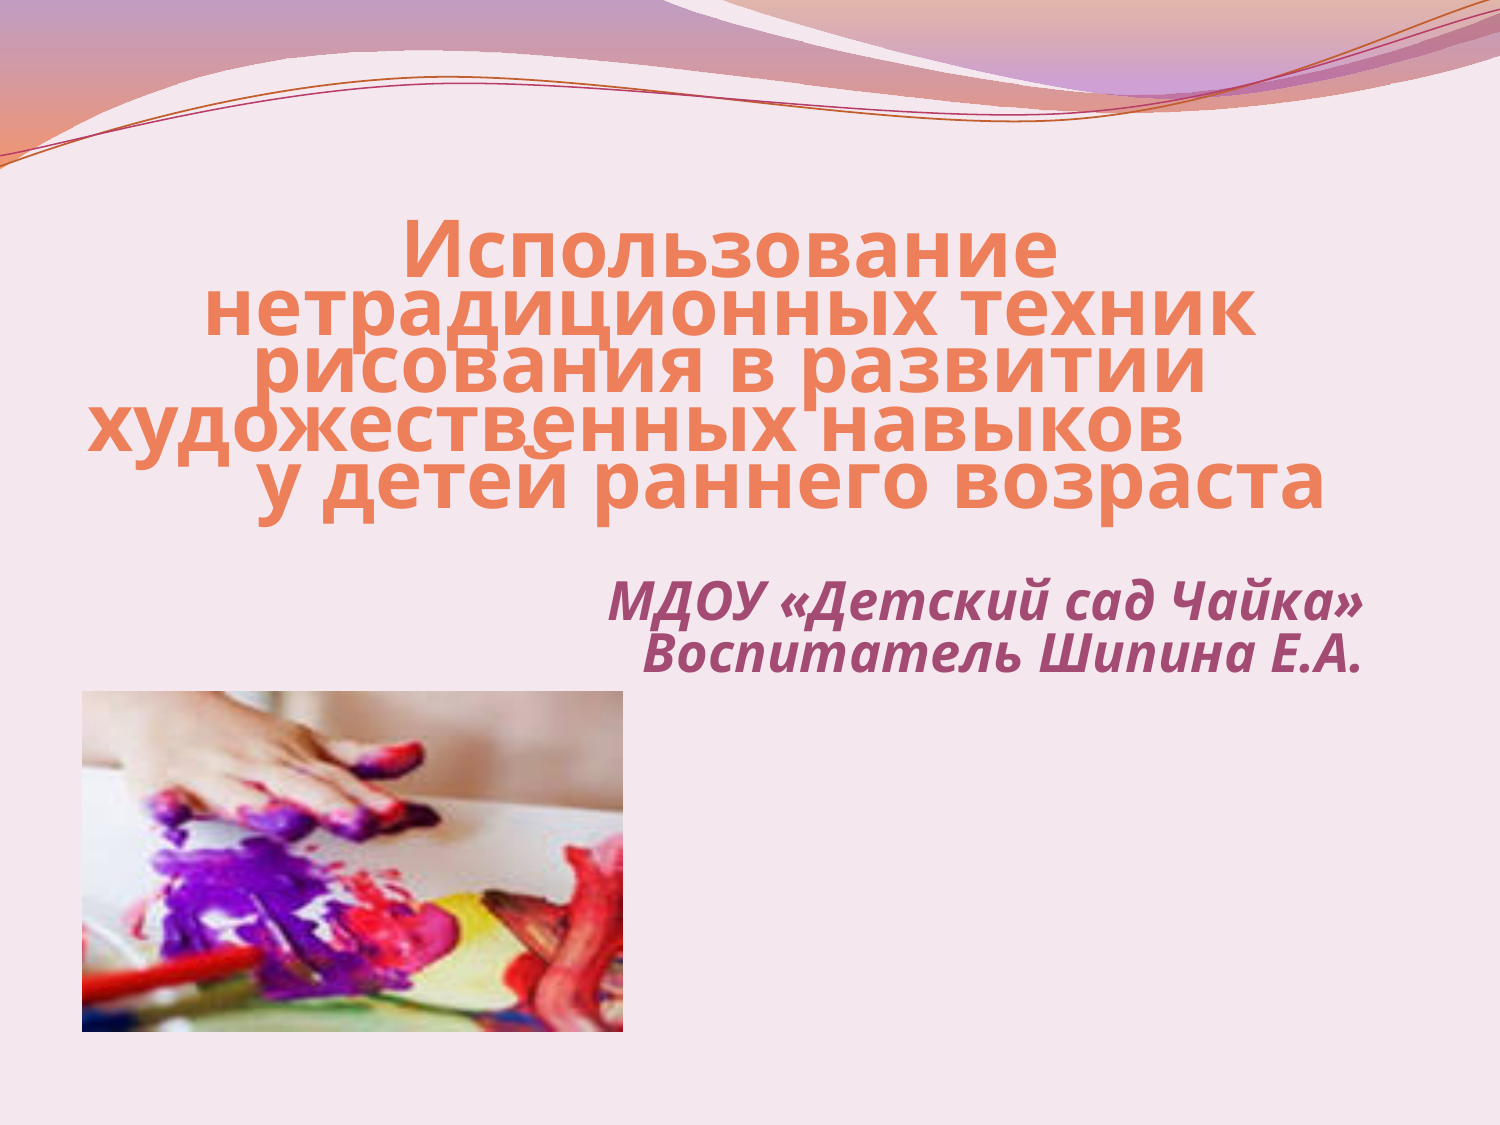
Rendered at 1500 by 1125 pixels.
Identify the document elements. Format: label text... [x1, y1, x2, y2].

title Использование нетрадиционных техник рисования в развитии художественных навыков у детей раннего возраста [87, 224, 1376, 525]
picture [81, 691, 623, 1032]
subtitle МДОУ «Детский сад Чайка» Воспитатель Шипина Е.А. [375, 529, 1376, 715]
